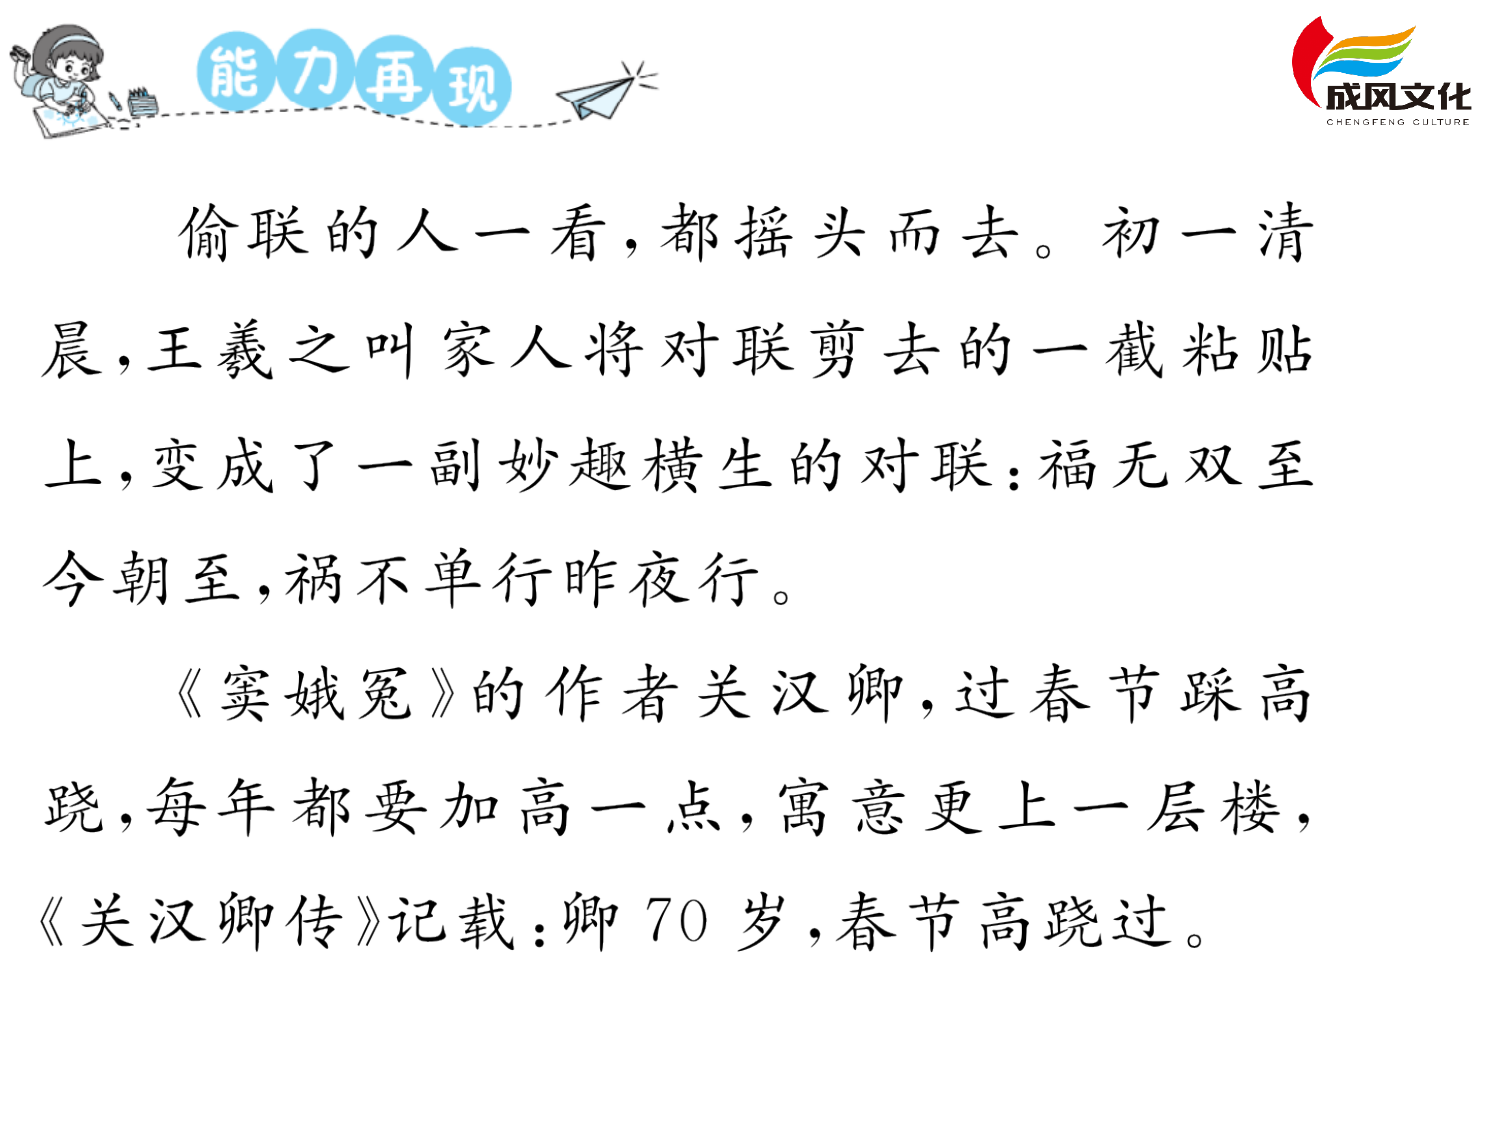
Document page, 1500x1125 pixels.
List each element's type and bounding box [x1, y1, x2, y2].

picture [35, 420, 1453, 982]
picture [0, 12, 674, 152]
picture [1281, 0, 1489, 136]
picture [35, 176, 1453, 391]
